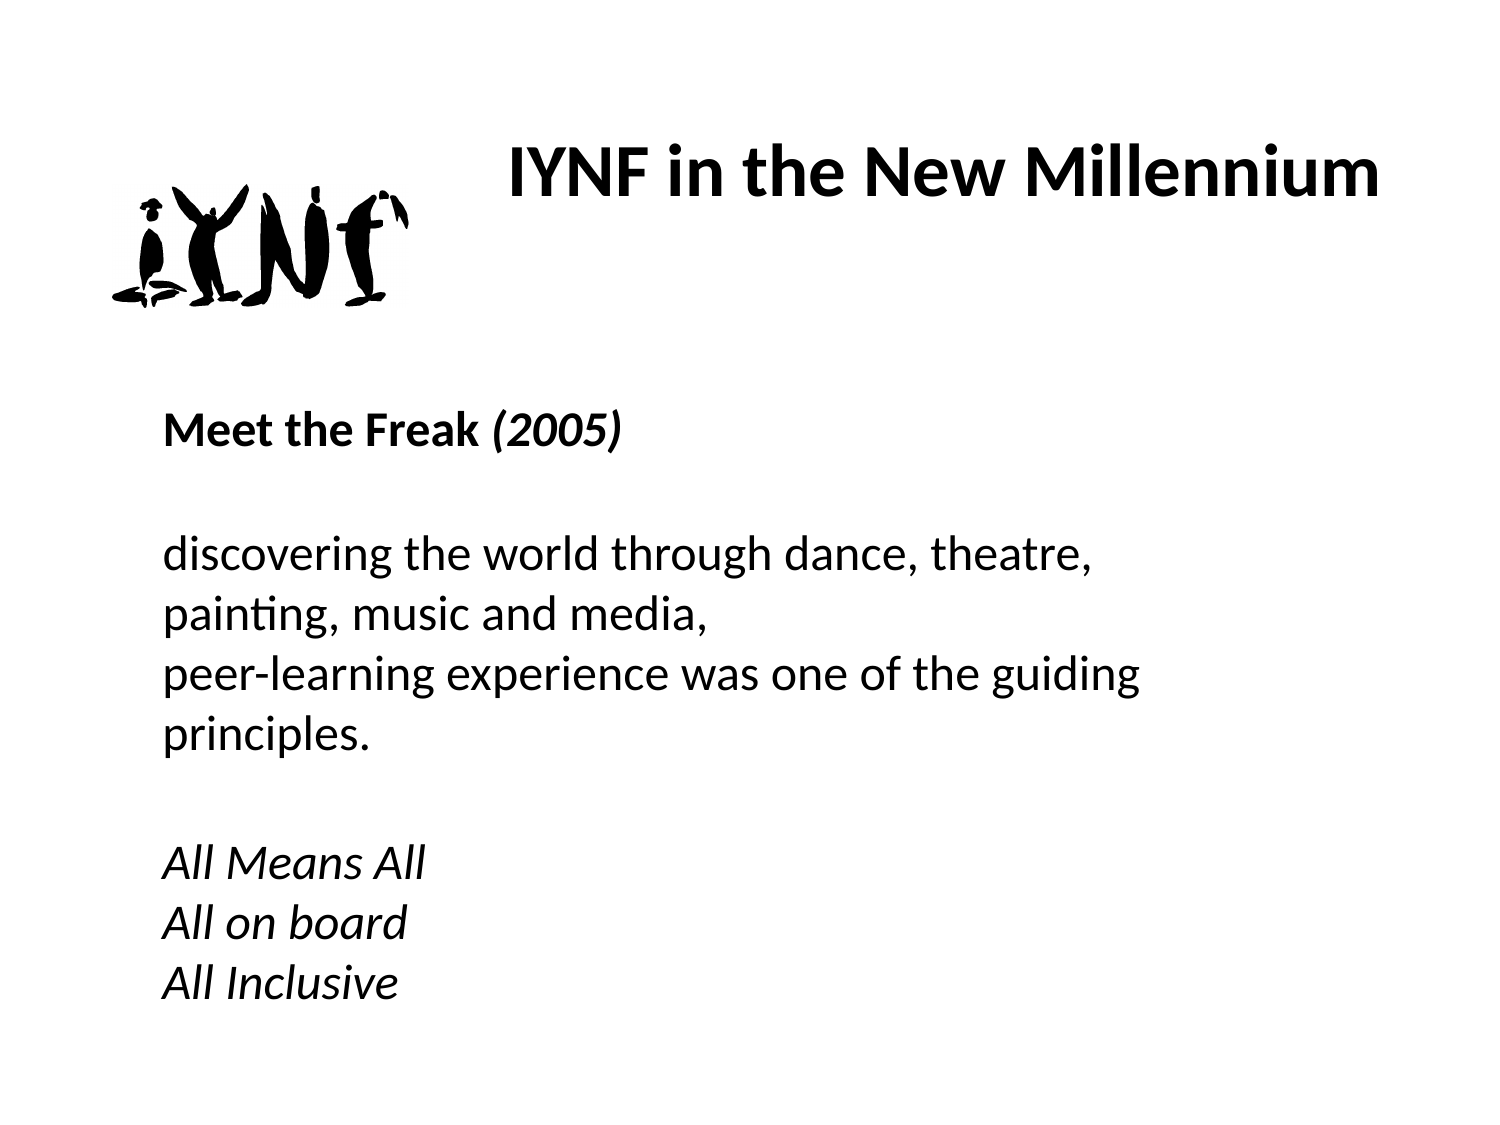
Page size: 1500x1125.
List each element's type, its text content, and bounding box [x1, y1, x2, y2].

text_box peer-learning experience was one of the guiding principles. [147, 633, 1341, 769]
picture [111, 184, 410, 308]
title Meet the Freak (2005) [147, 361, 1412, 492]
text_box All Means All All on board All Inclusive [147, 822, 1329, 1017]
text_box discovering the world through dance, theatre, painting, music and media, [147, 503, 1412, 657]
text_box IYNF in the New Millennium [442, 113, 1447, 219]
